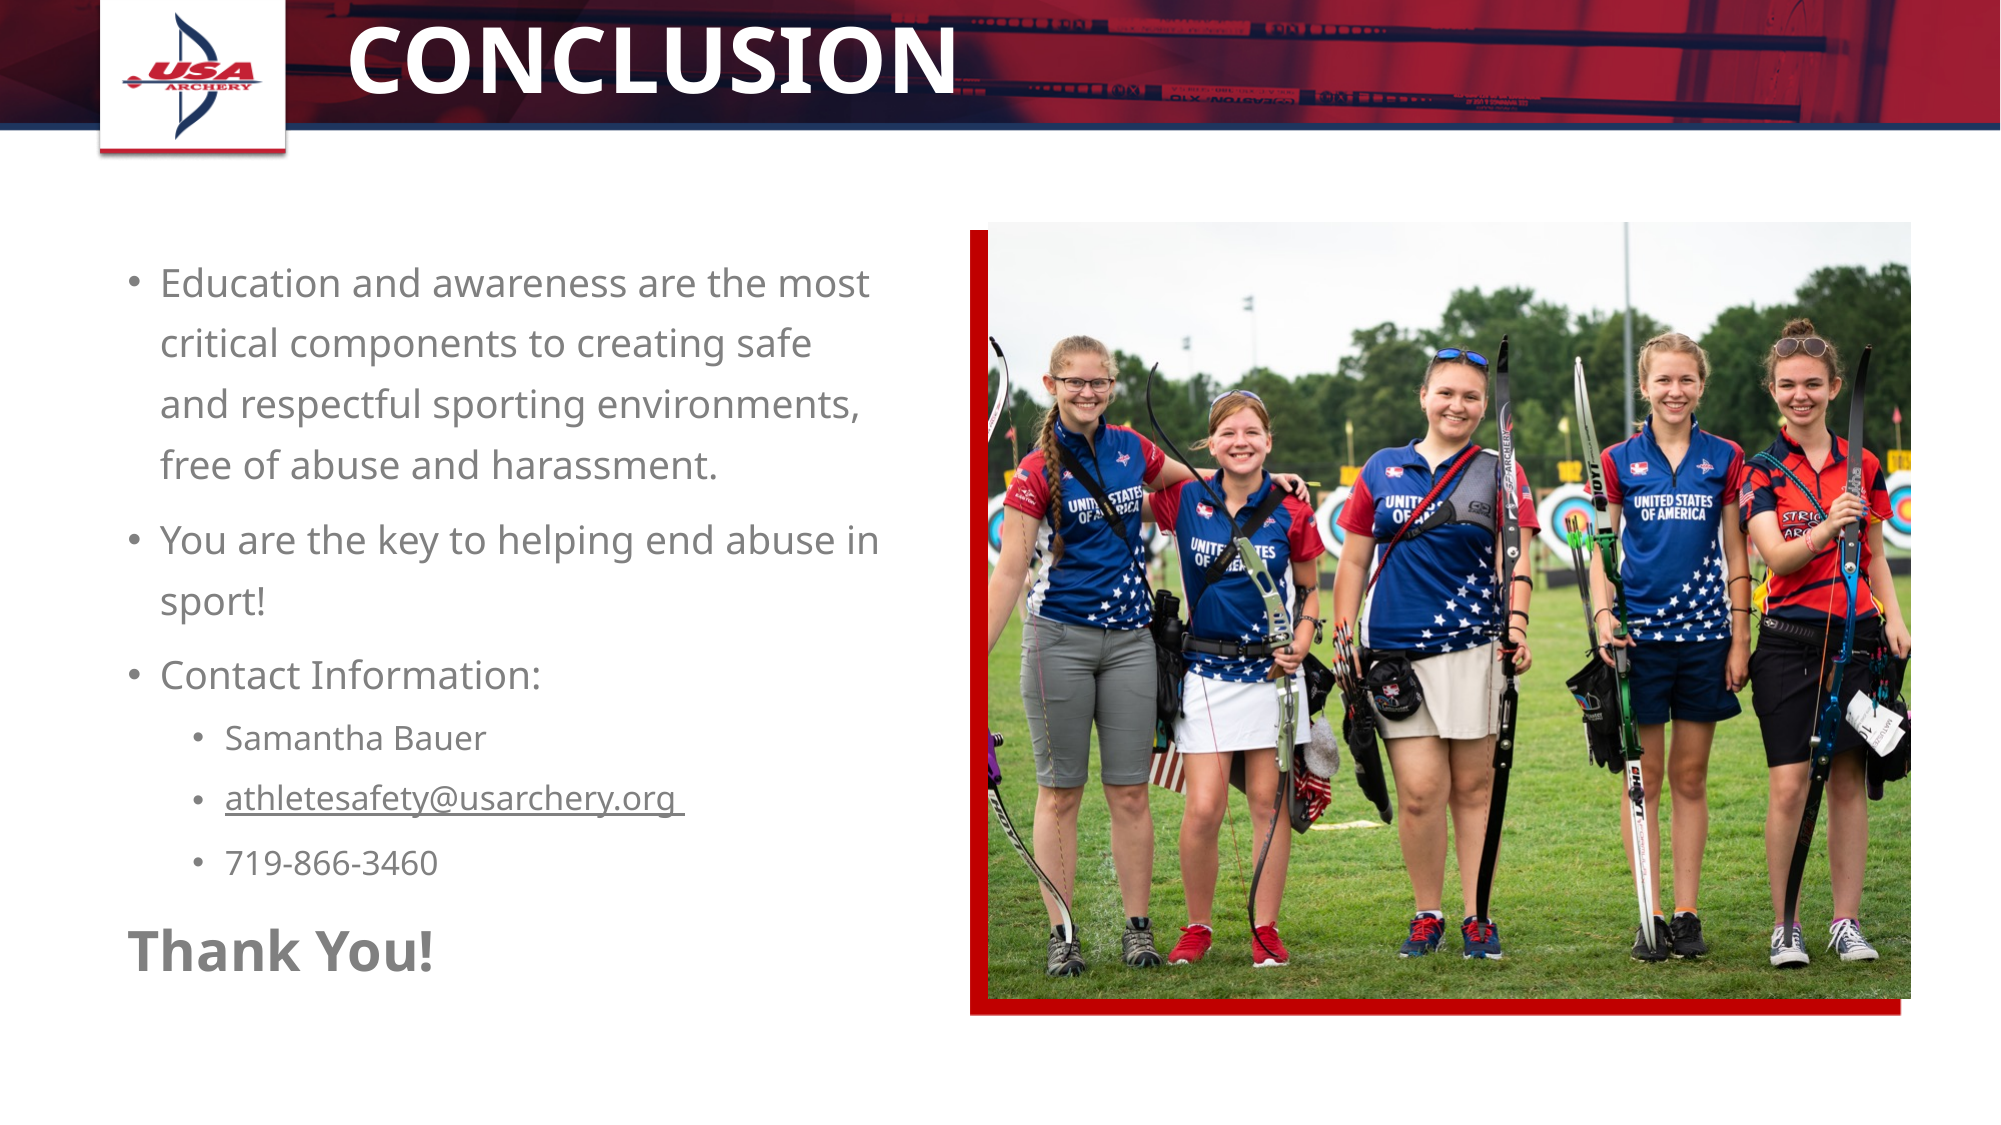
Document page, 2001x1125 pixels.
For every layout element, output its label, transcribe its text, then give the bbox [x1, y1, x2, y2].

picture [0, 0, 2001, 1125]
list Education and awareness are the most critical components to creating safe and respectful sporting environments, free of abuse and harassment. You are the key to helping end abuse in sport! Contact Information: Samantha Bauer athletesafety@usarchery.org 719-866-3460 Thank You! [112, 236, 905, 1046]
title CONCLUSION [330, 2, 1990, 125]
